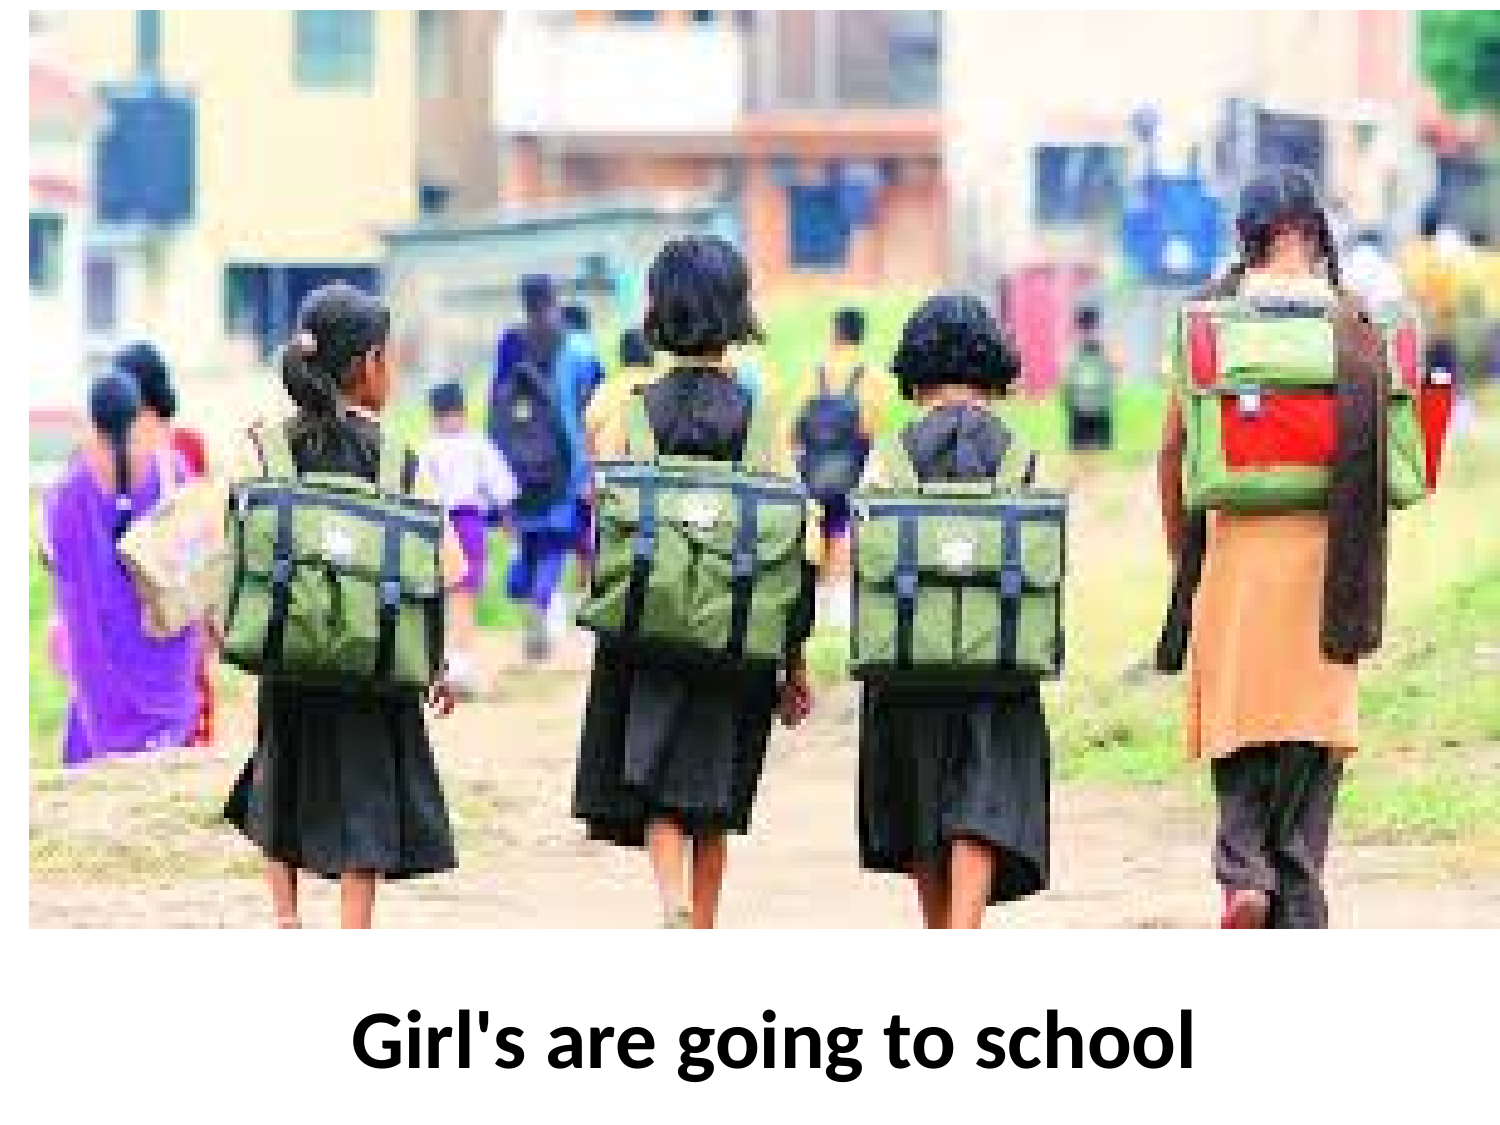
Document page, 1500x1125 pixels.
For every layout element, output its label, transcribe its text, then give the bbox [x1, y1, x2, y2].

text_box Girl's are going to school [336, 977, 1365, 1093]
picture [29, 10, 1500, 929]
